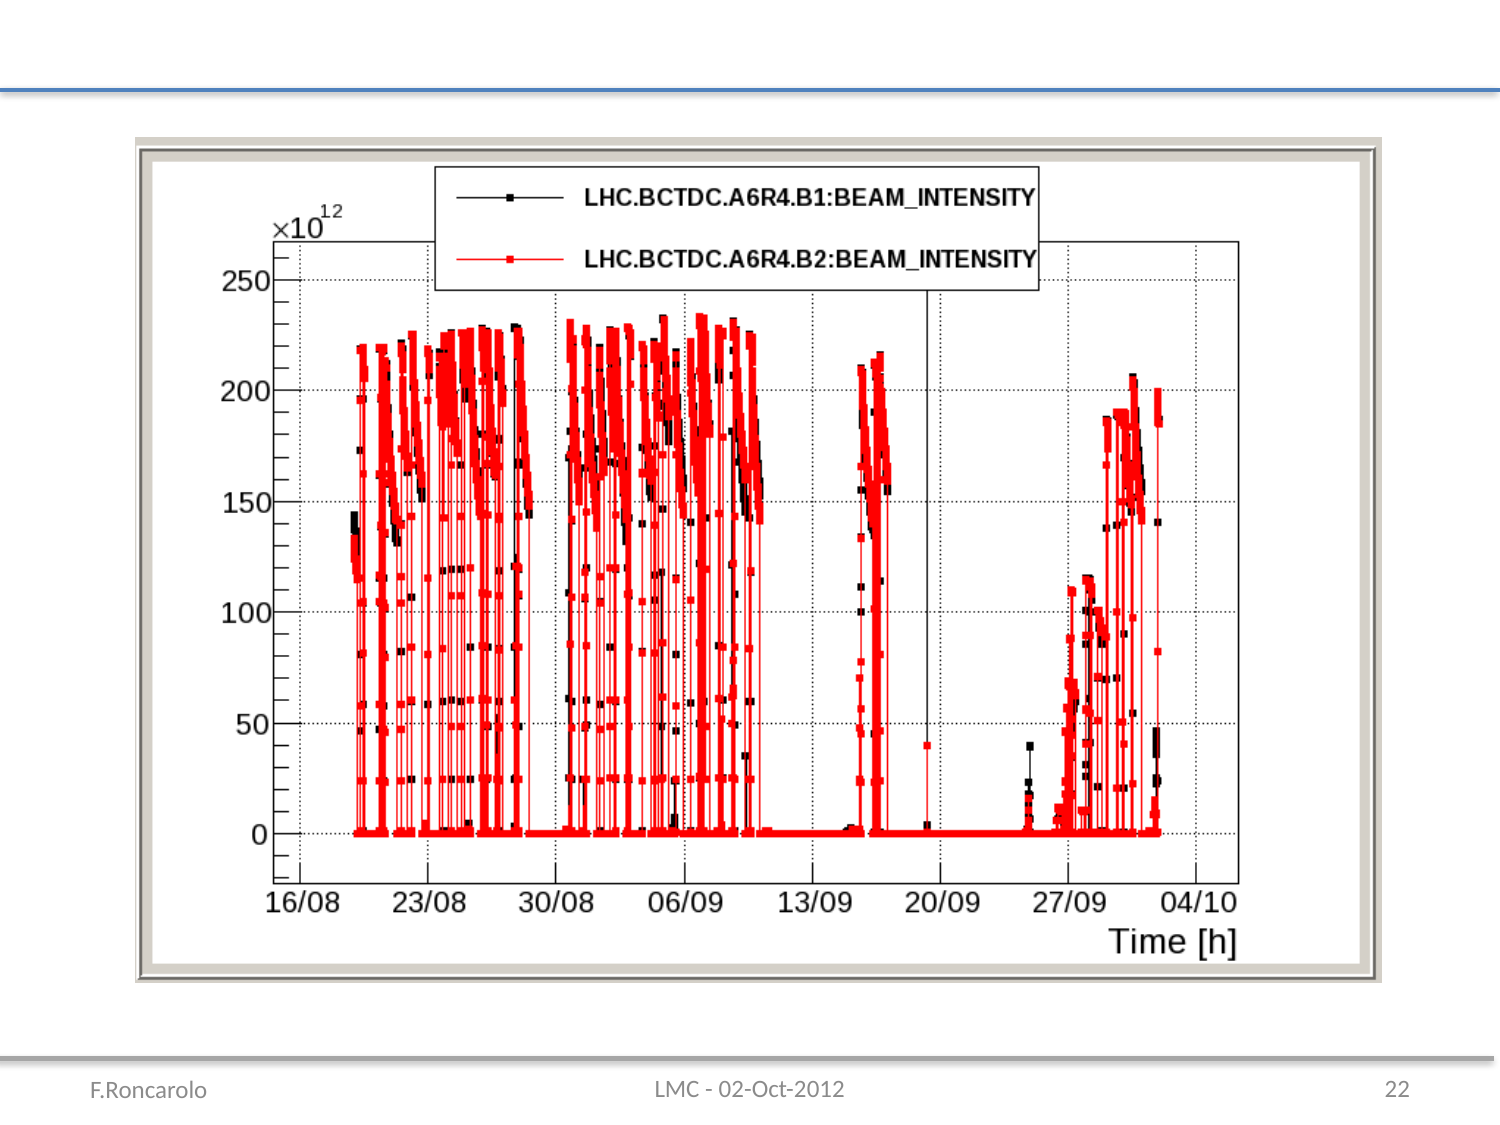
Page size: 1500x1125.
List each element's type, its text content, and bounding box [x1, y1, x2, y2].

slide_number F.Roncarolo [75, 1058, 425, 1119]
picture [135, 136, 1383, 983]
slide_number 22 [1074, 1057, 1425, 1118]
footer LMC - 02-Oct-2012 [512, 1057, 988, 1118]
